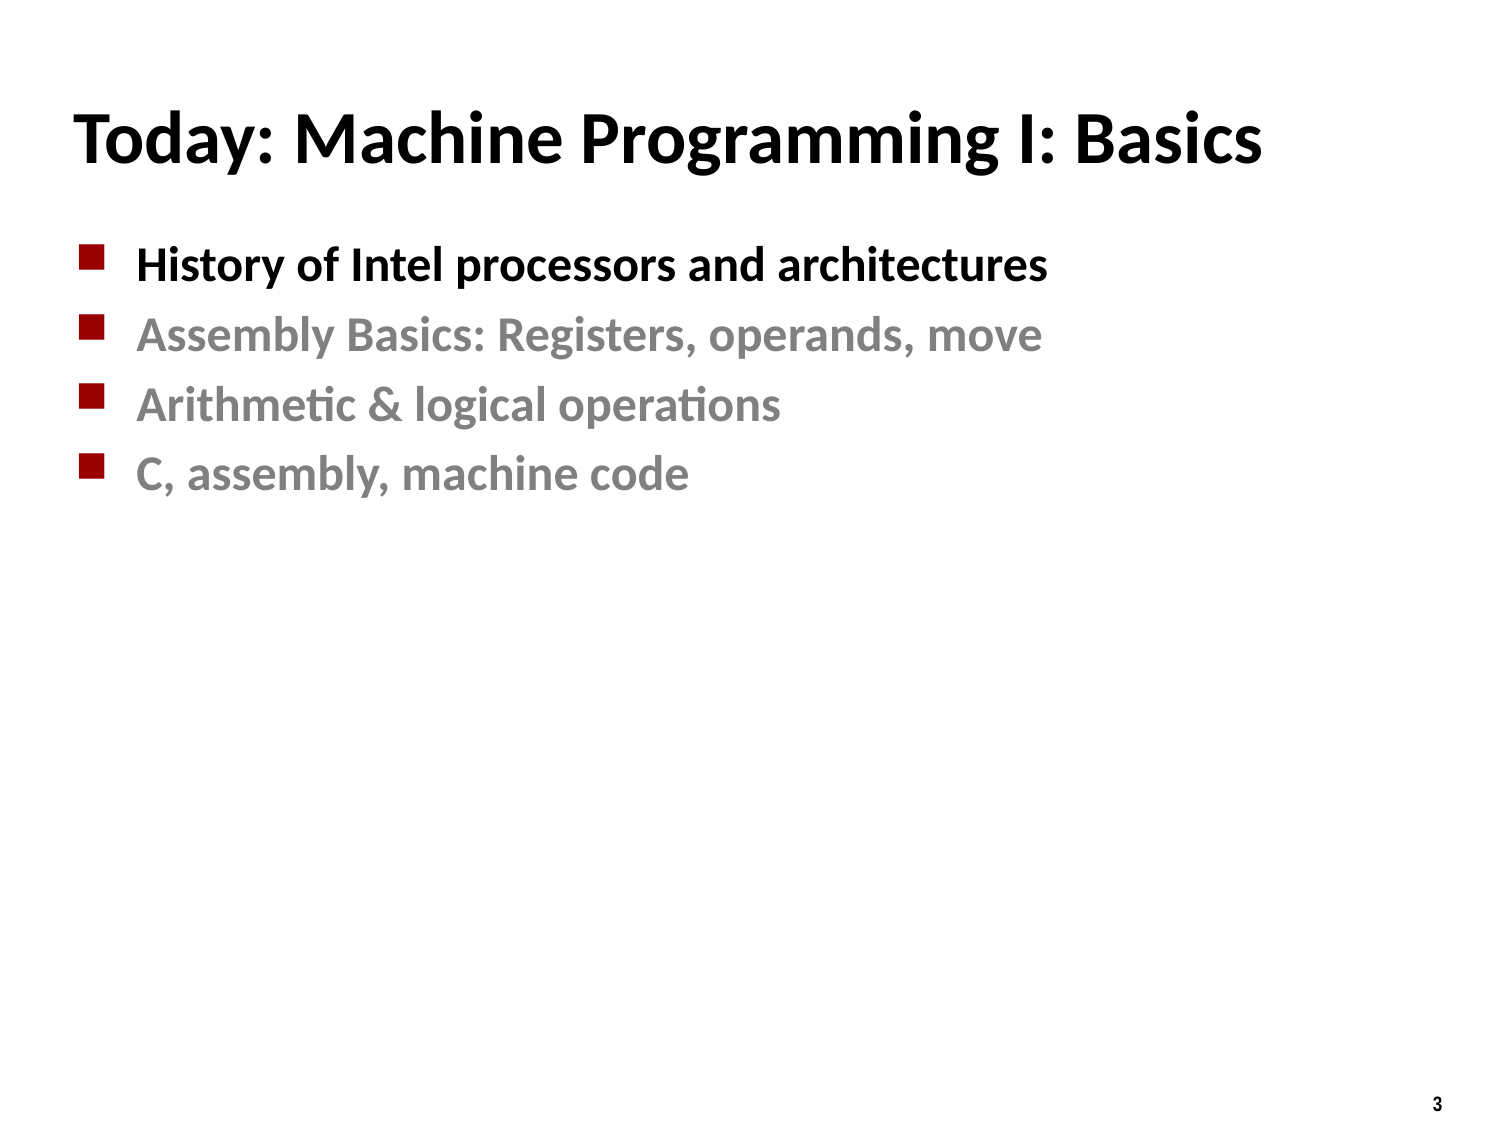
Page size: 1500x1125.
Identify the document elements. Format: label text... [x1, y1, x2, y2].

list History of Intel processors and architectures Assembly Basics: Registers, operands, move Arithmetic & logical operations C, assembly, machine code [64, 223, 1361, 1040]
title Today: Machine Programming I: Basics [58, 71, 1305, 197]
